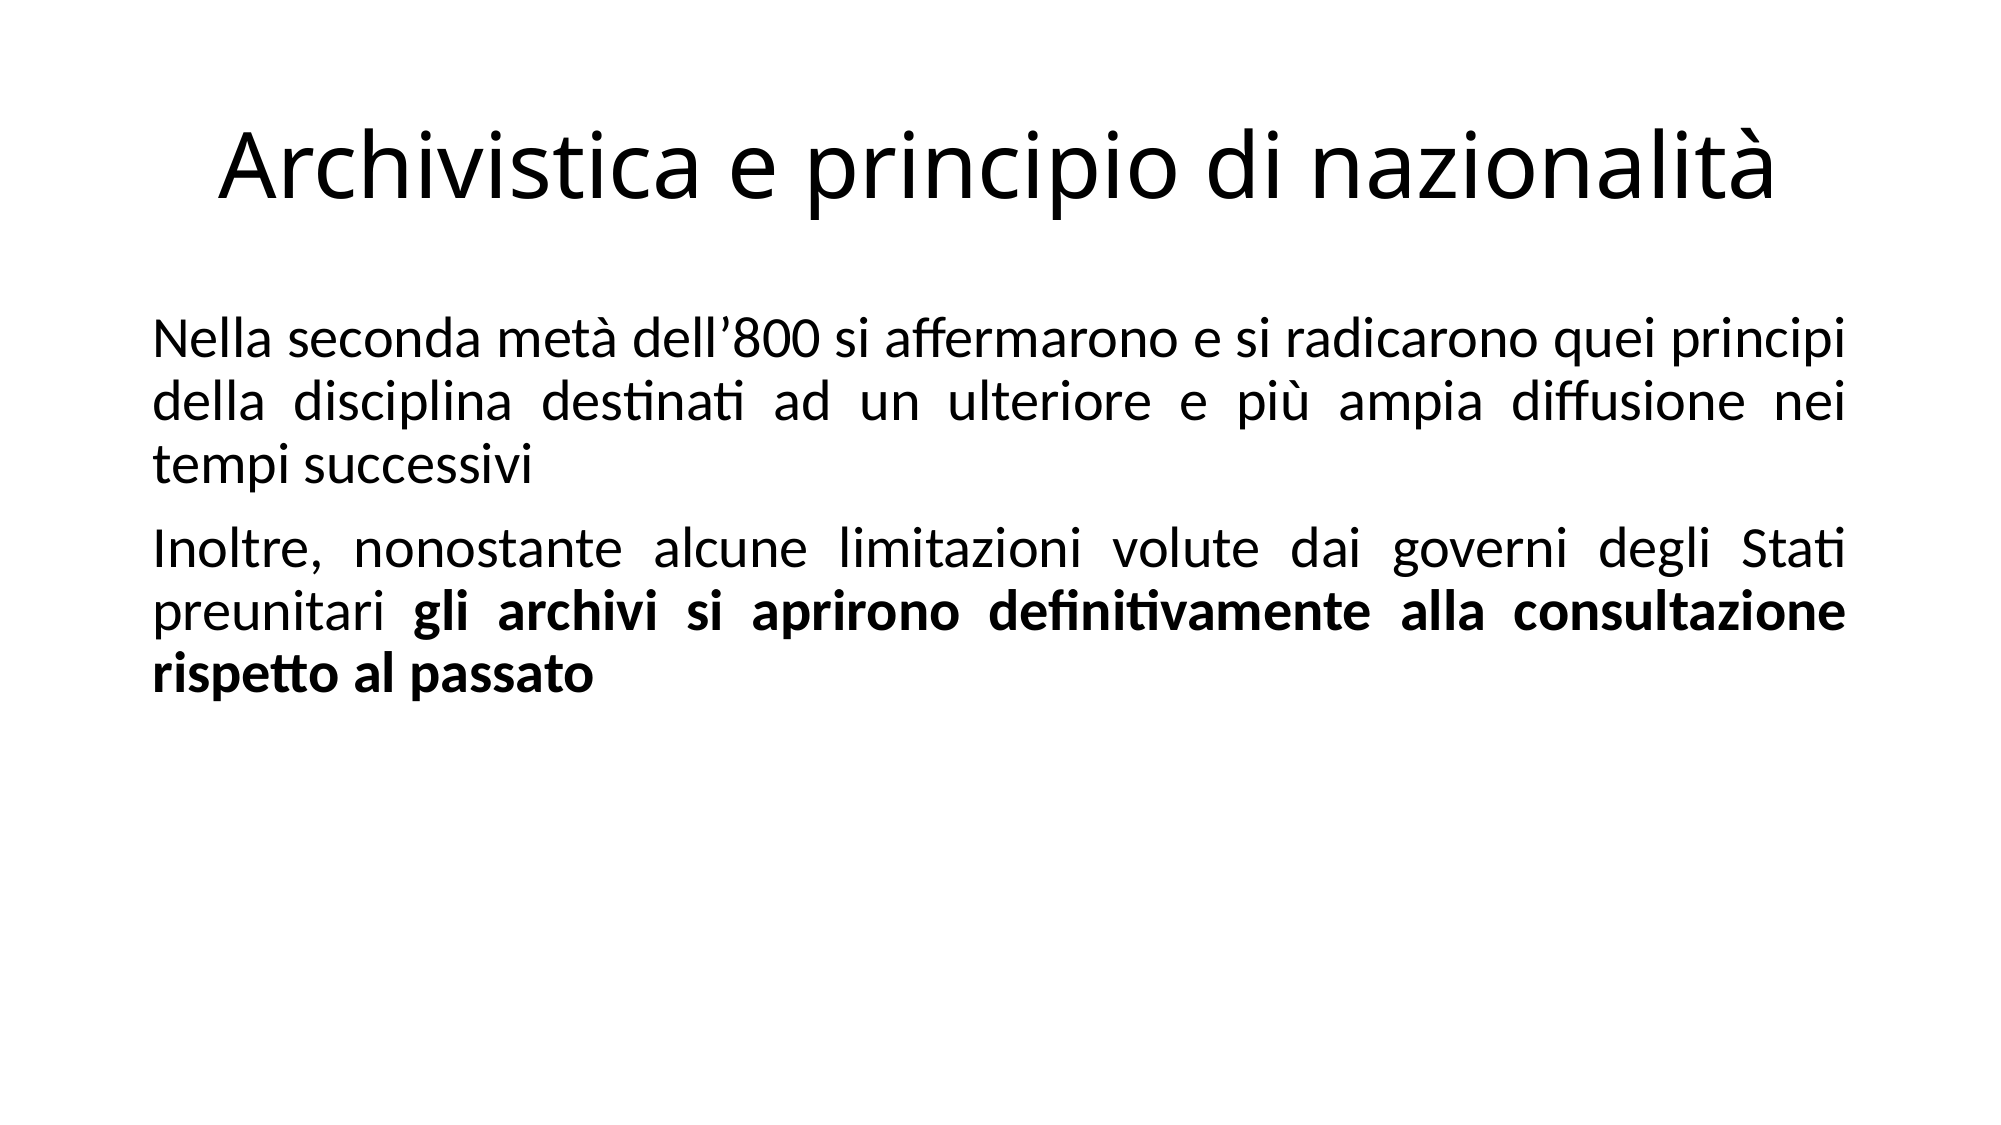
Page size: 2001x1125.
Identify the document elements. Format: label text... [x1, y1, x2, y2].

list Nella seconda metà dell’800 si affermarono e si radicarono quei principi della disciplina destinati ad un ulteriore e più ampia diffusione nei tempi successivi Inoltre, nonostante alcune limitazioni volute dai governi degli Stati preunitari gli archivi si aprirono definitivamente alla consultazione rispetto al passato [137, 299, 1863, 1014]
title Archivistica e principio di nazionalità [137, 59, 1863, 278]
